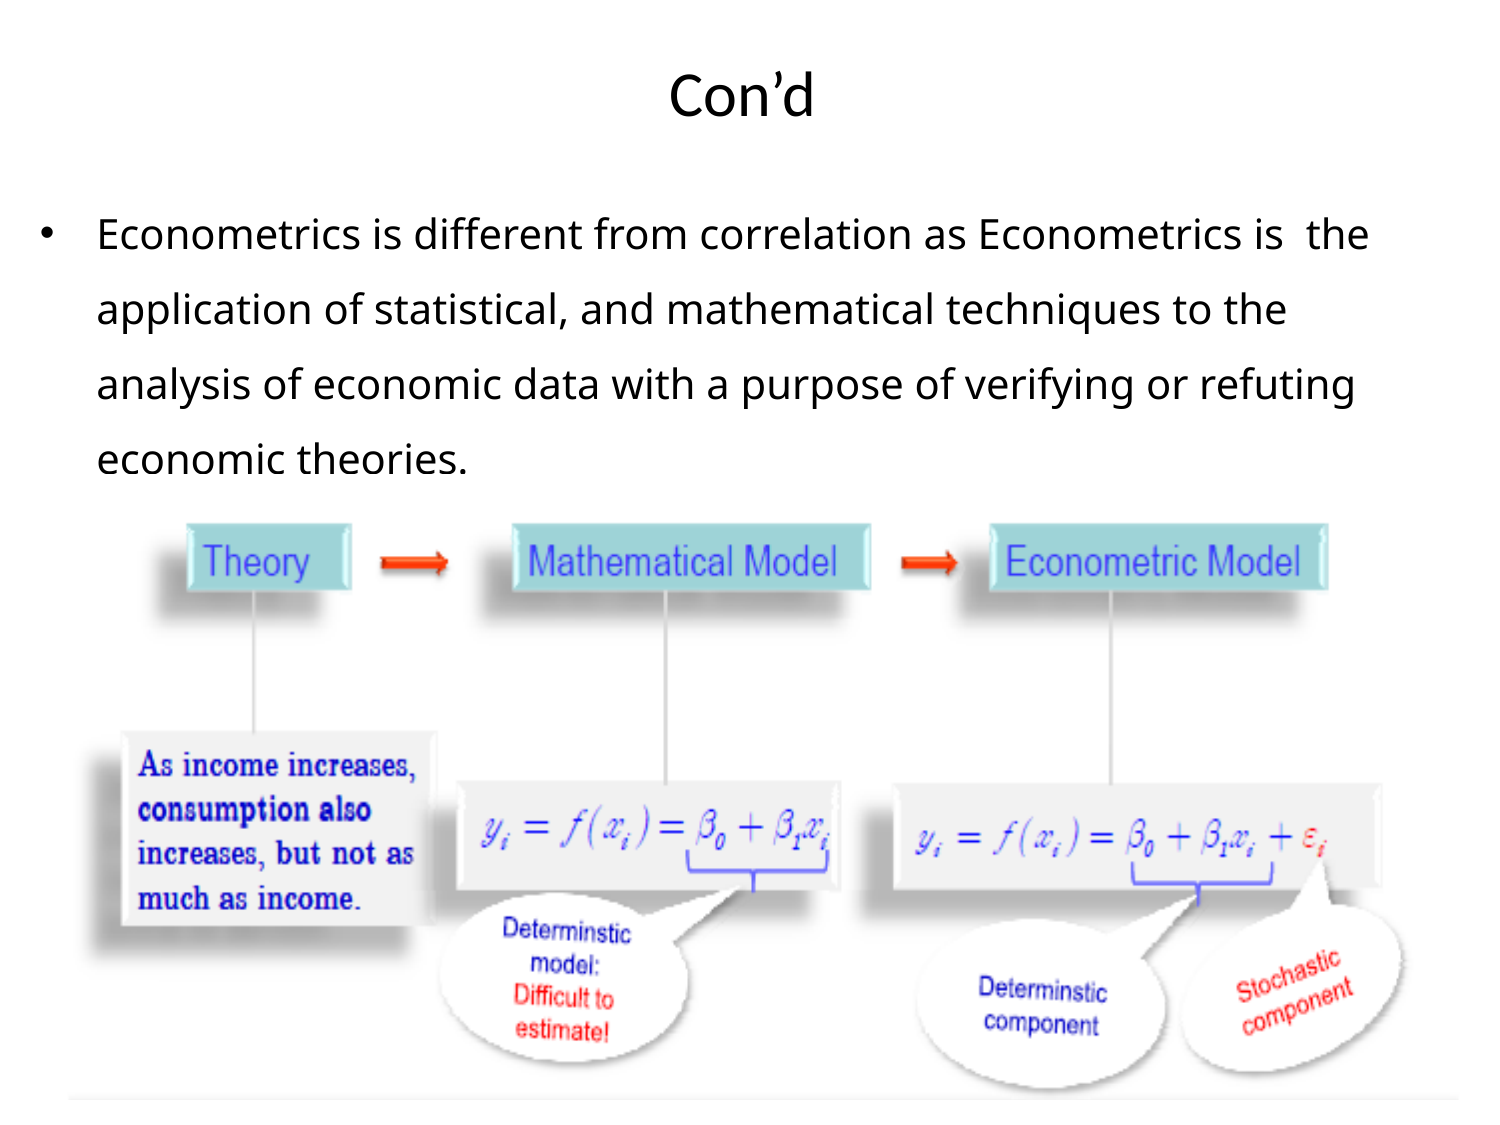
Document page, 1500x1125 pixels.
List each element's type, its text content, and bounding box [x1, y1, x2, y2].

title Con’d [75, 45, 1425, 138]
list Econometrics is different from correlation as Econometrics is the application of statistical, and mathematical techniques to the analysis of economic data with a purpose of verifying or refuting economic theories. [24, 174, 1463, 1100]
picture [37, 474, 1476, 1101]
